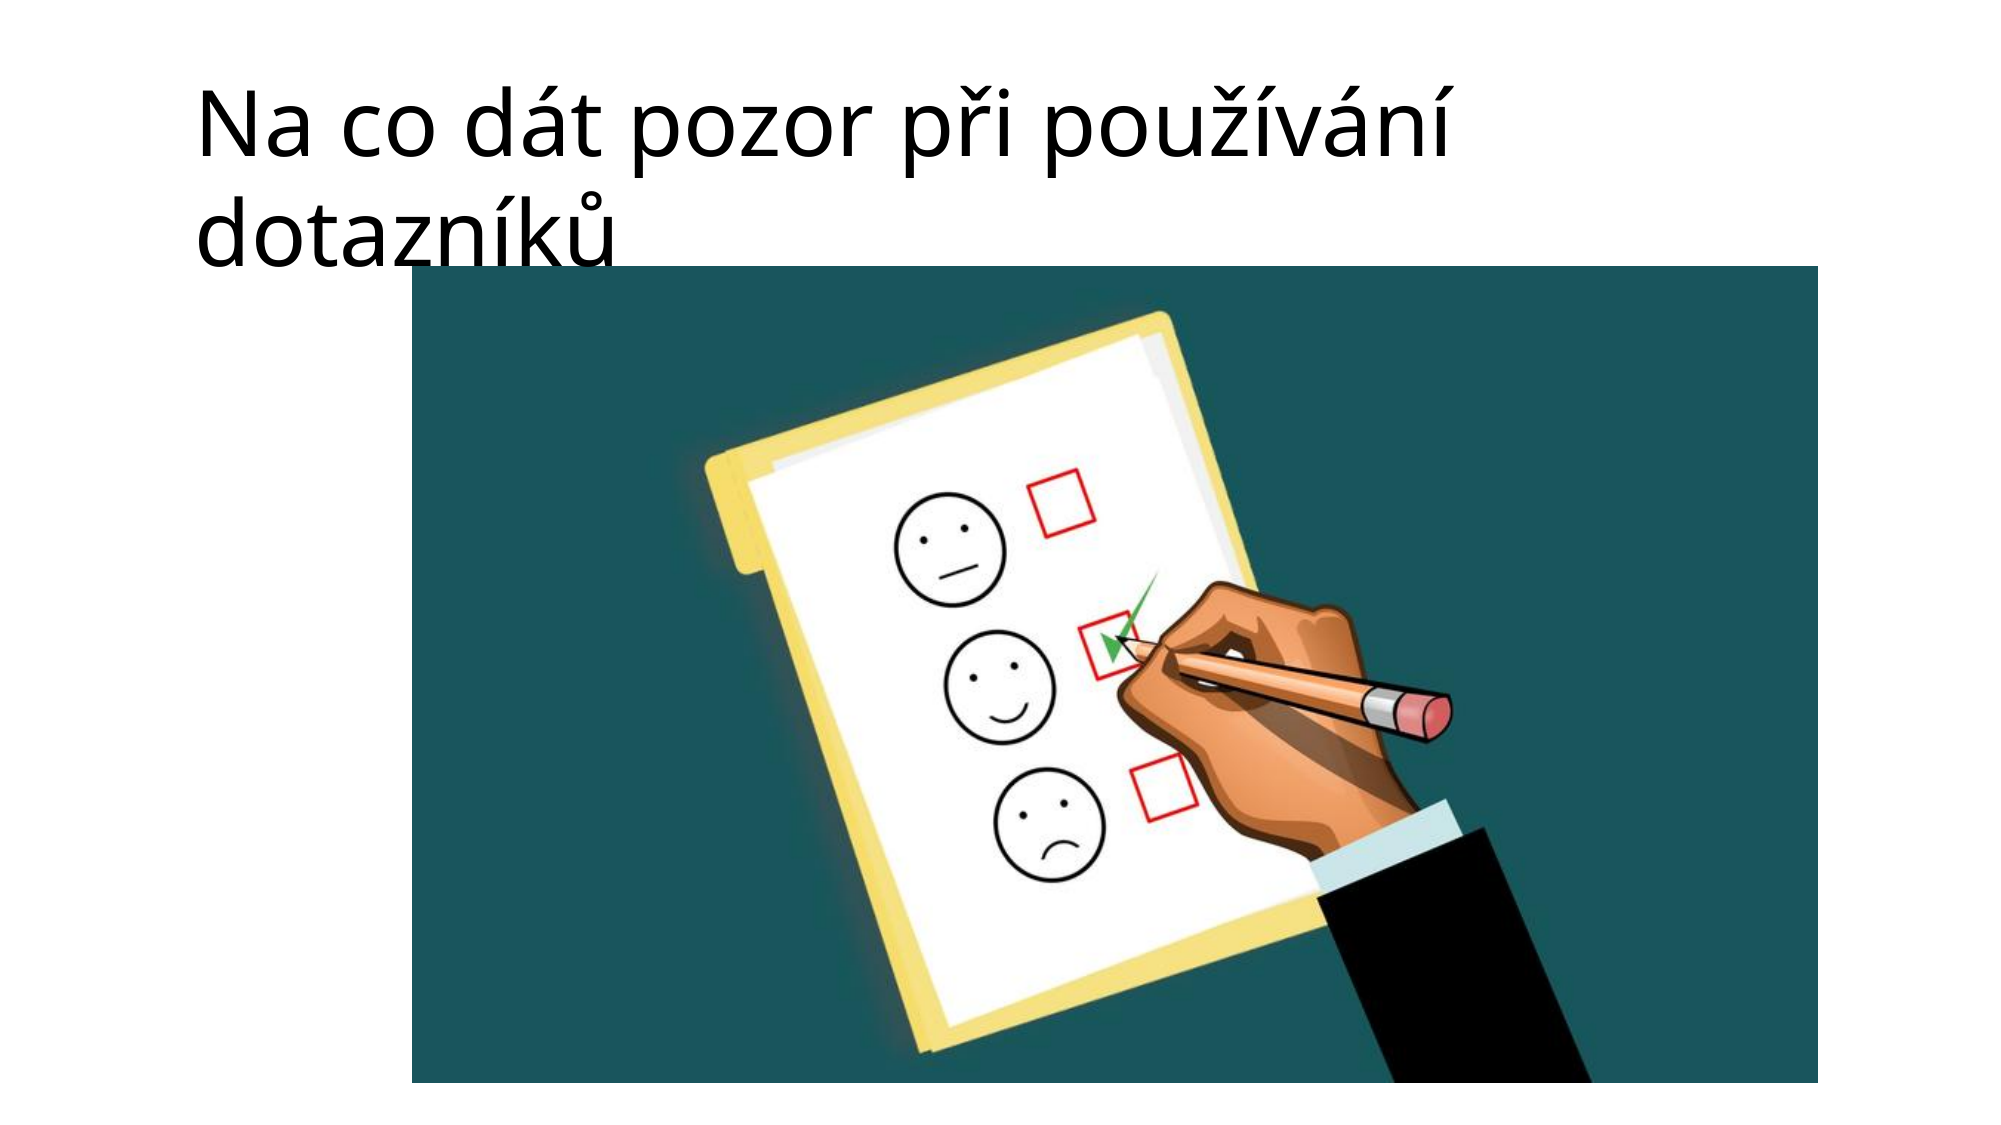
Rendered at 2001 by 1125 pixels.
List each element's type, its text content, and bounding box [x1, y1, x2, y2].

picture [411, 266, 1818, 1083]
text_box Na co dát pozor při používání dotazníků [180, 57, 1818, 293]
